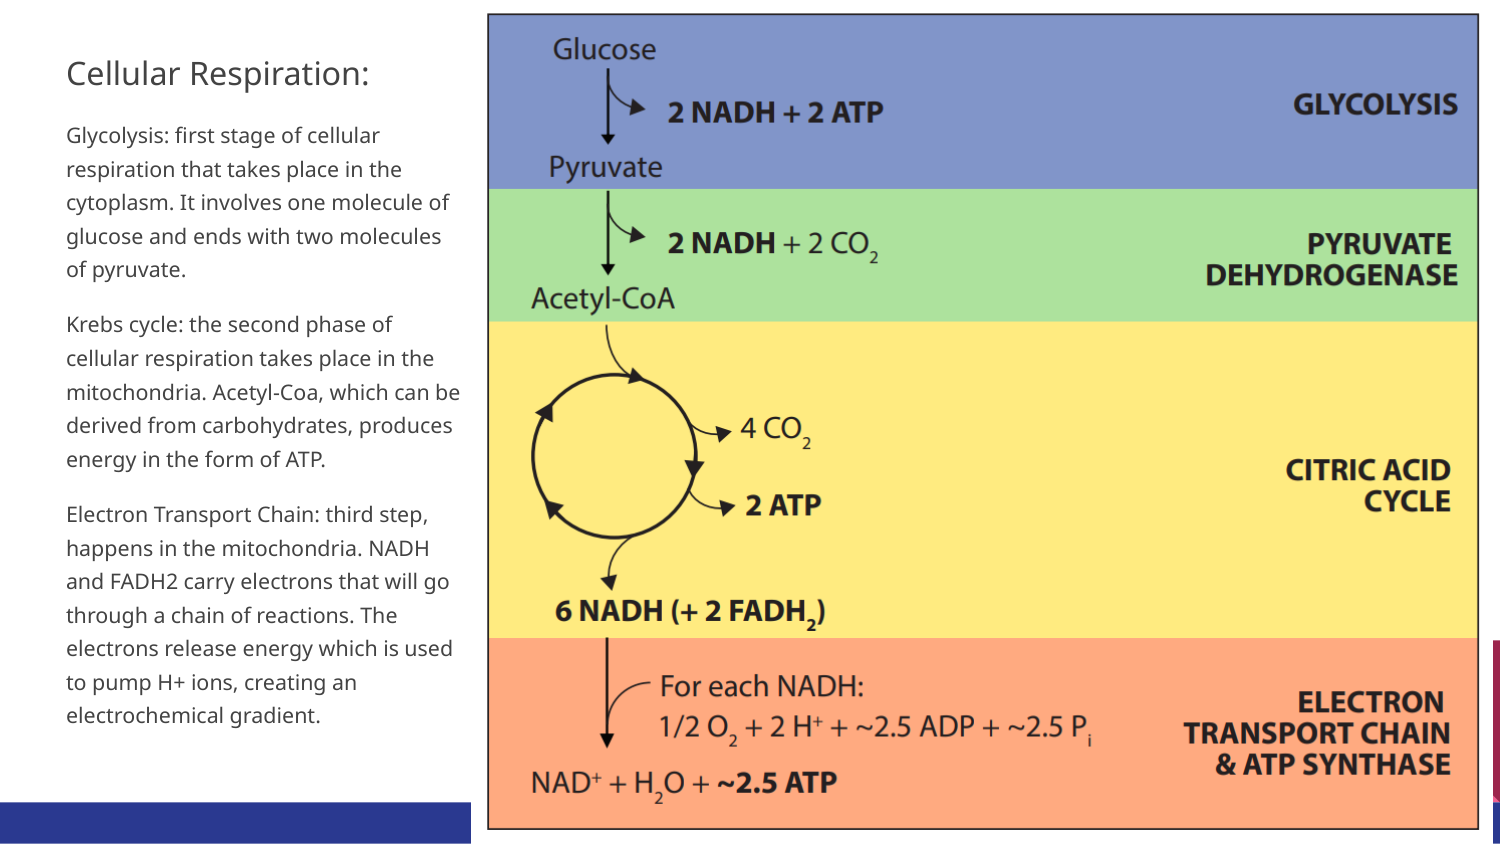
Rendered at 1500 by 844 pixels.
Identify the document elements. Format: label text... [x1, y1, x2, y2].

picture [471, 0, 1493, 844]
list Cellular Respiration: Glycolysis: first stage of cellular respiration that takes place in the cytoplasm. It involves one molecule of glucose and ends with two molecules of pyruvate. Krebs cycle: the second phase of cellular respiration takes place in the mitochondria. Acetyl-Coa, which can be derived from carbohydrates, produces energy in the form of ATP. Electron Transport Chain: third step, happens in the mitochondria. NADH and FADH2 carry electrons that will go through a chain of reactions. The electrons release energy which is used to pump H+ ions, creating an electrochemical gradient. [51, 29, 466, 750]
